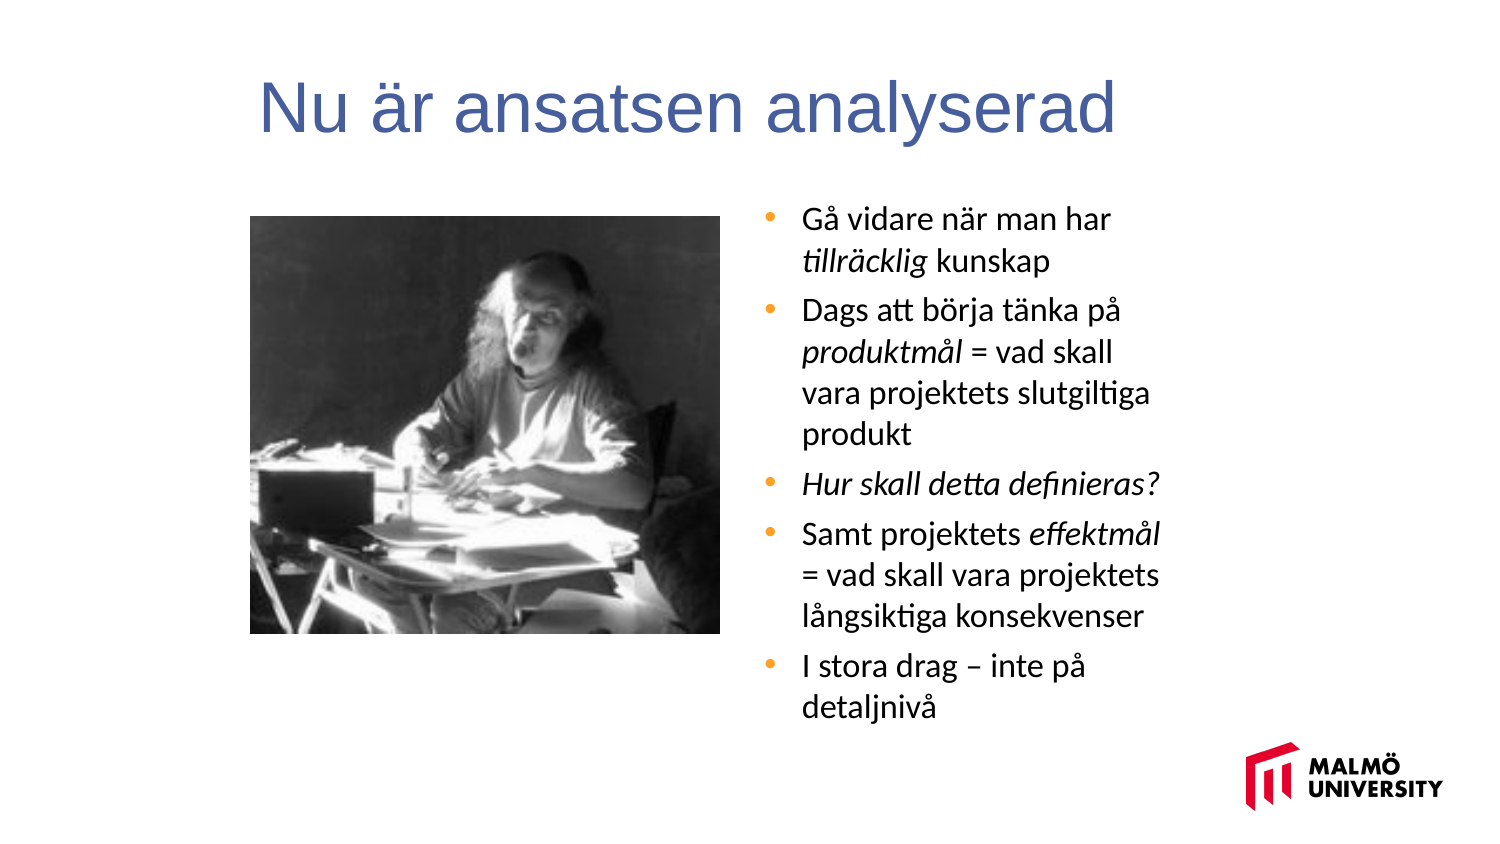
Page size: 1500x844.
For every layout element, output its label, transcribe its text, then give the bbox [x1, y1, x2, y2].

text_box Nu är ansatsen analyserad [243, 33, 1182, 175]
picture [250, 171, 720, 679]
text_box Gå vidare när man har tillräcklig kunskap Dags att börja tänka på produktmål = vad skall vara projektets slutgiltiga produkt Hur skall detta definieras? Samt projektets effektmål = vad skall vara projektets långsiktiga konsekvenser I stora drag – inte på detaljnivå [731, 189, 1182, 754]
